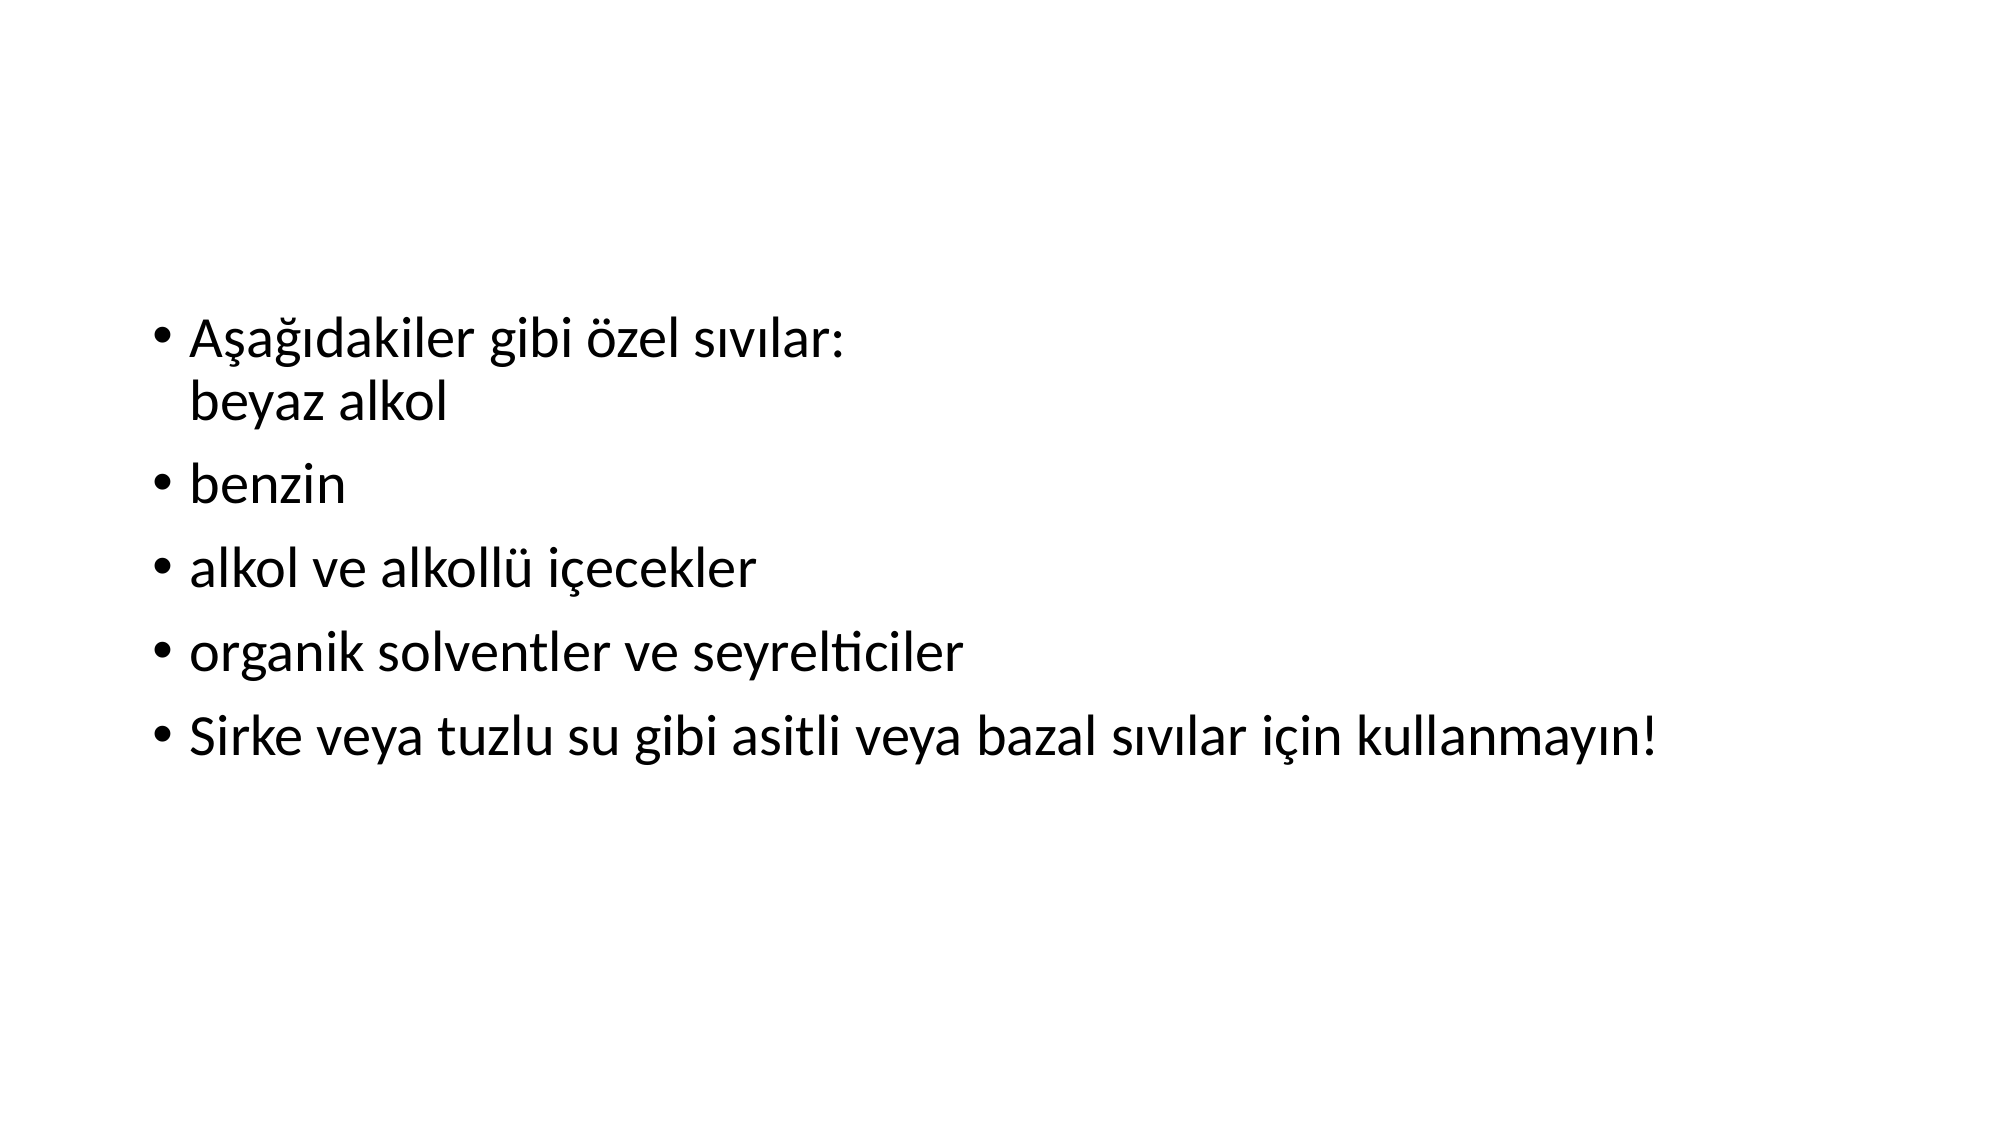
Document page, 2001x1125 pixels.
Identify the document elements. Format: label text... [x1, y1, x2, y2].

list Aşağıdakiler gibi özel sıvılar: beyaz alkol benzin alkol ve alkollü içecekler organik solventler ve seyrelticiler Sirke veya tuzlu su gibi asitli veya bazal sıvılar için kullanmayın! [137, 299, 1863, 1014]
